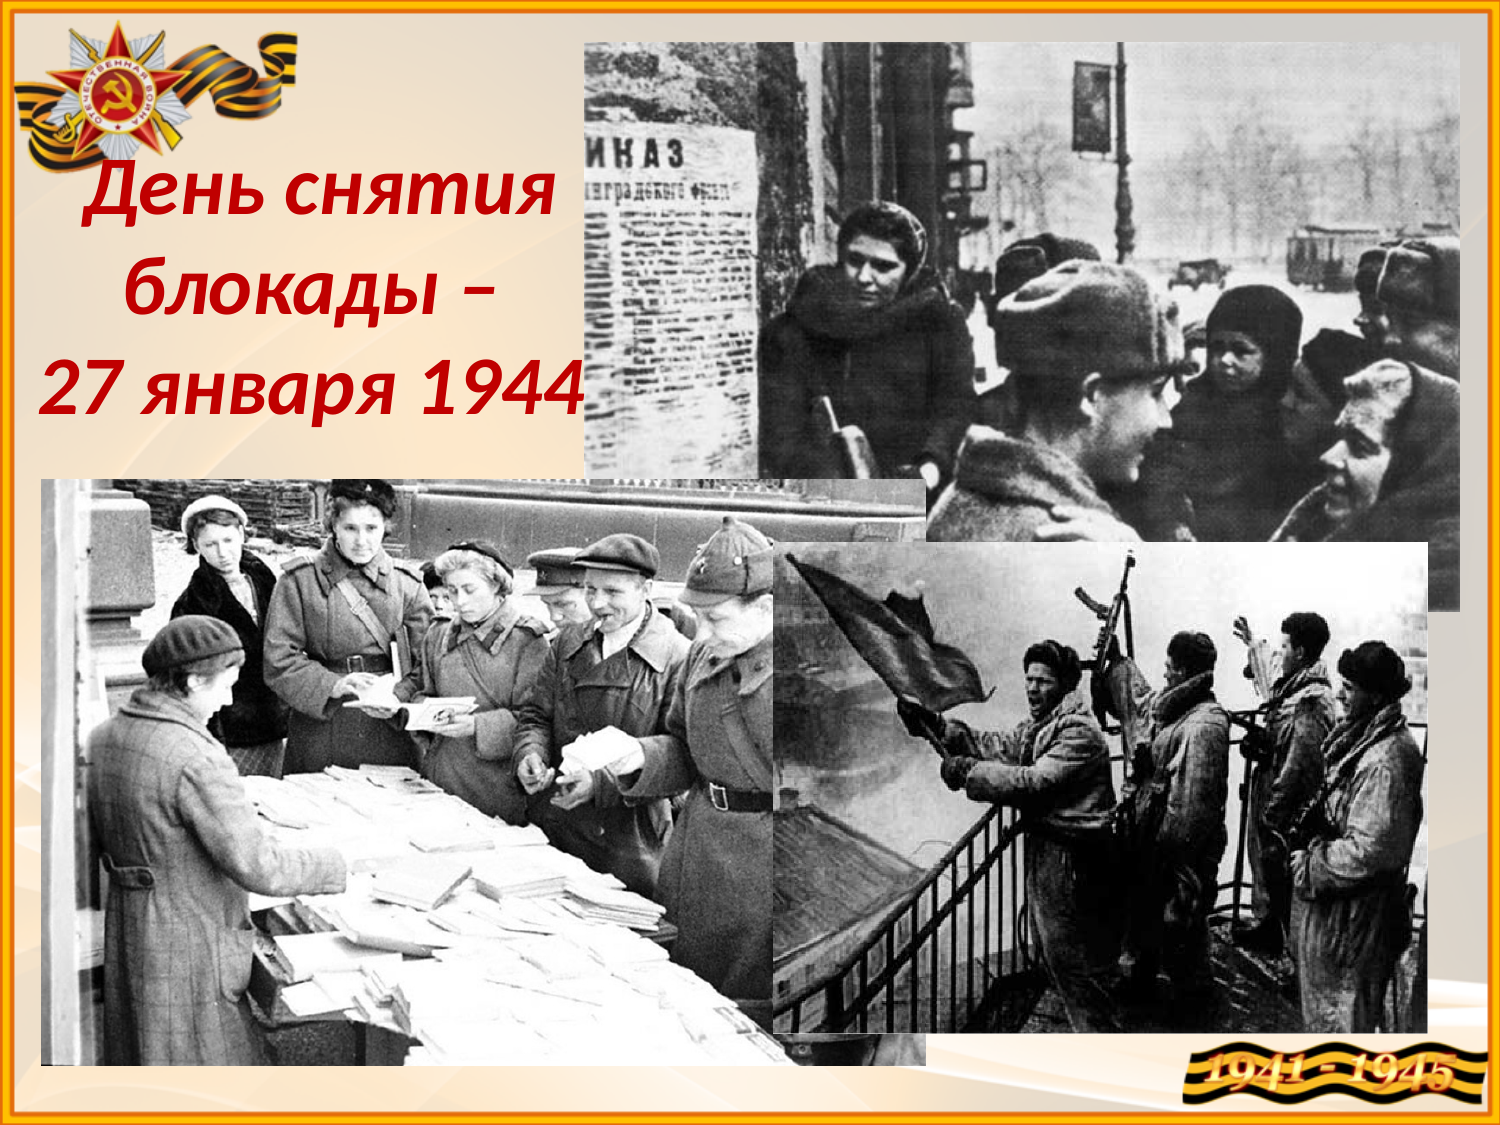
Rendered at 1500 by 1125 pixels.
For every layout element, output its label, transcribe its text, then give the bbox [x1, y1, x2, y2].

text_box День снятия блокады – 27 января 1944 [19, 123, 579, 439]
picture [0, 0, 1500, 1125]
